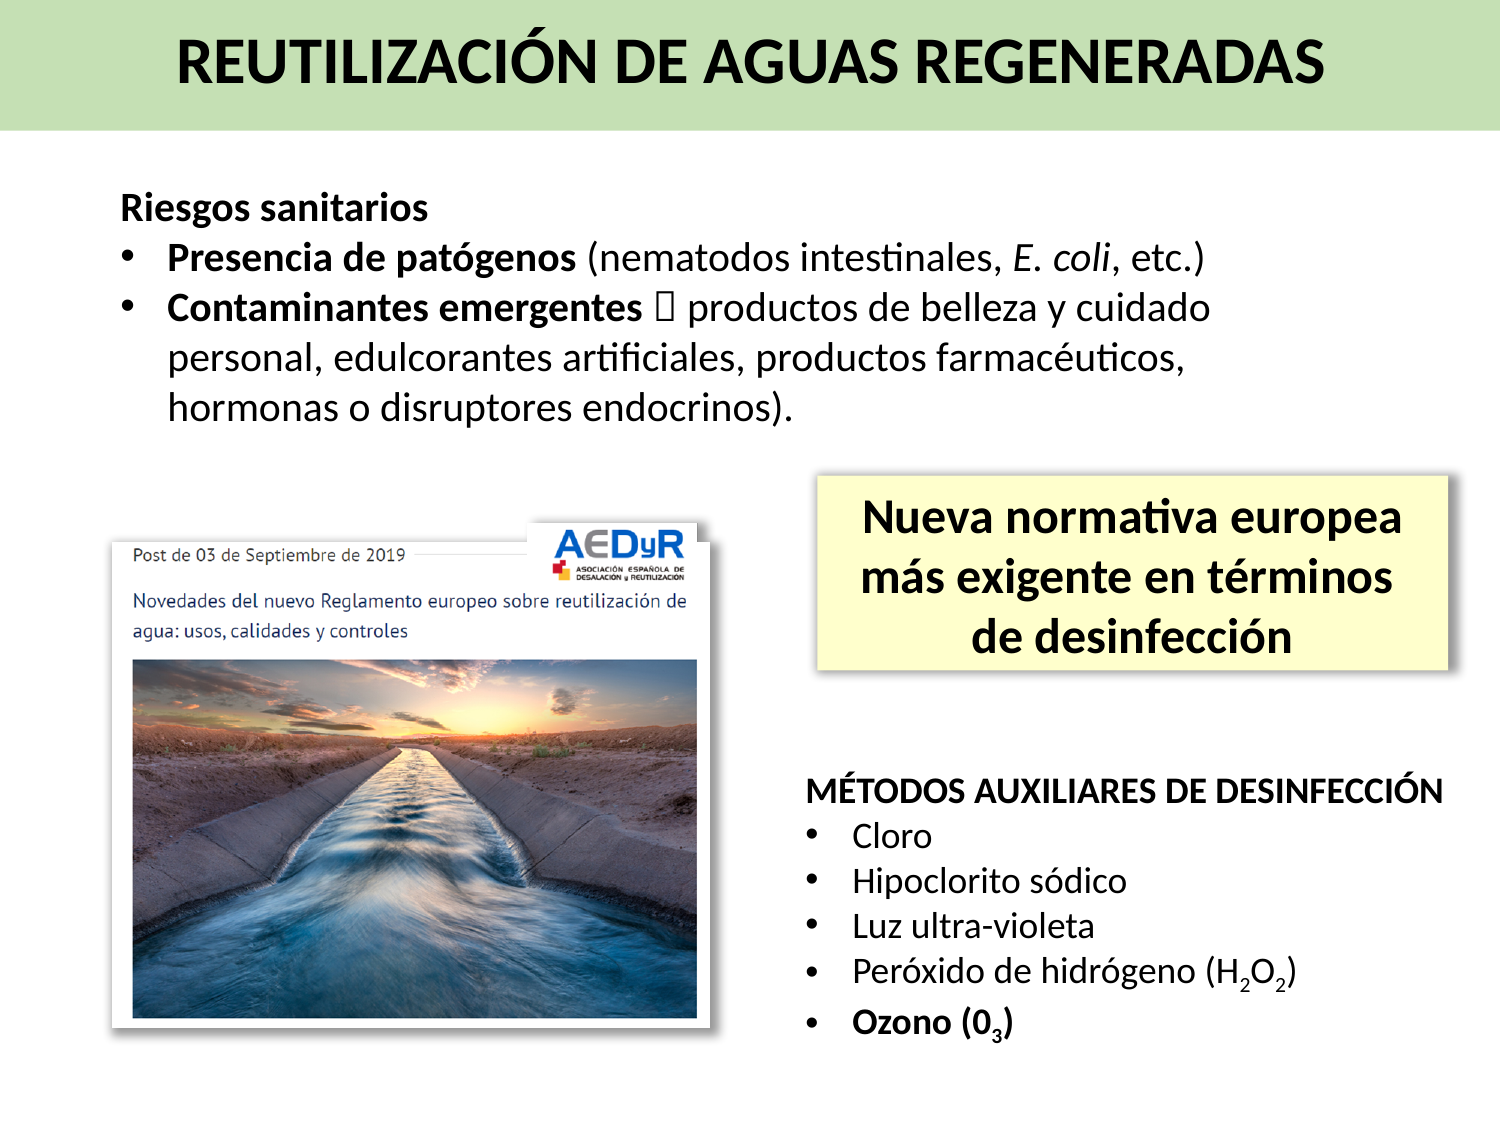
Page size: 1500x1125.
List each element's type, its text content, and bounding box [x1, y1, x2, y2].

text_box REUTILIZACIÓN DE AGUAS REGENERADAS [161, 9, 1342, 105]
text_box MÉTODOS AUXILIARES DE DESINFECCIÓN Cloro Hipoclorito sódico Luz ultra-violeta Peróxido de hidrógeno (H2O2) Ozono (03) [790, 758, 1475, 1056]
text_box Riesgos sanitarios Presencia de patógenos (nematodos intestinales, E. coli, etc.) Contaminantes emergentes  productos de belleza y cuidado personal, edulcorantes artificiales, productos farmacéuticos, hormonas o disruptores endocrinos). [105, 147, 1313, 438]
picture [112, 523, 710, 1028]
text_box [0, 0, 1500, 132]
text_box Nueva normativa europea más exigente en términos de desinfección [817, 475, 1449, 671]
